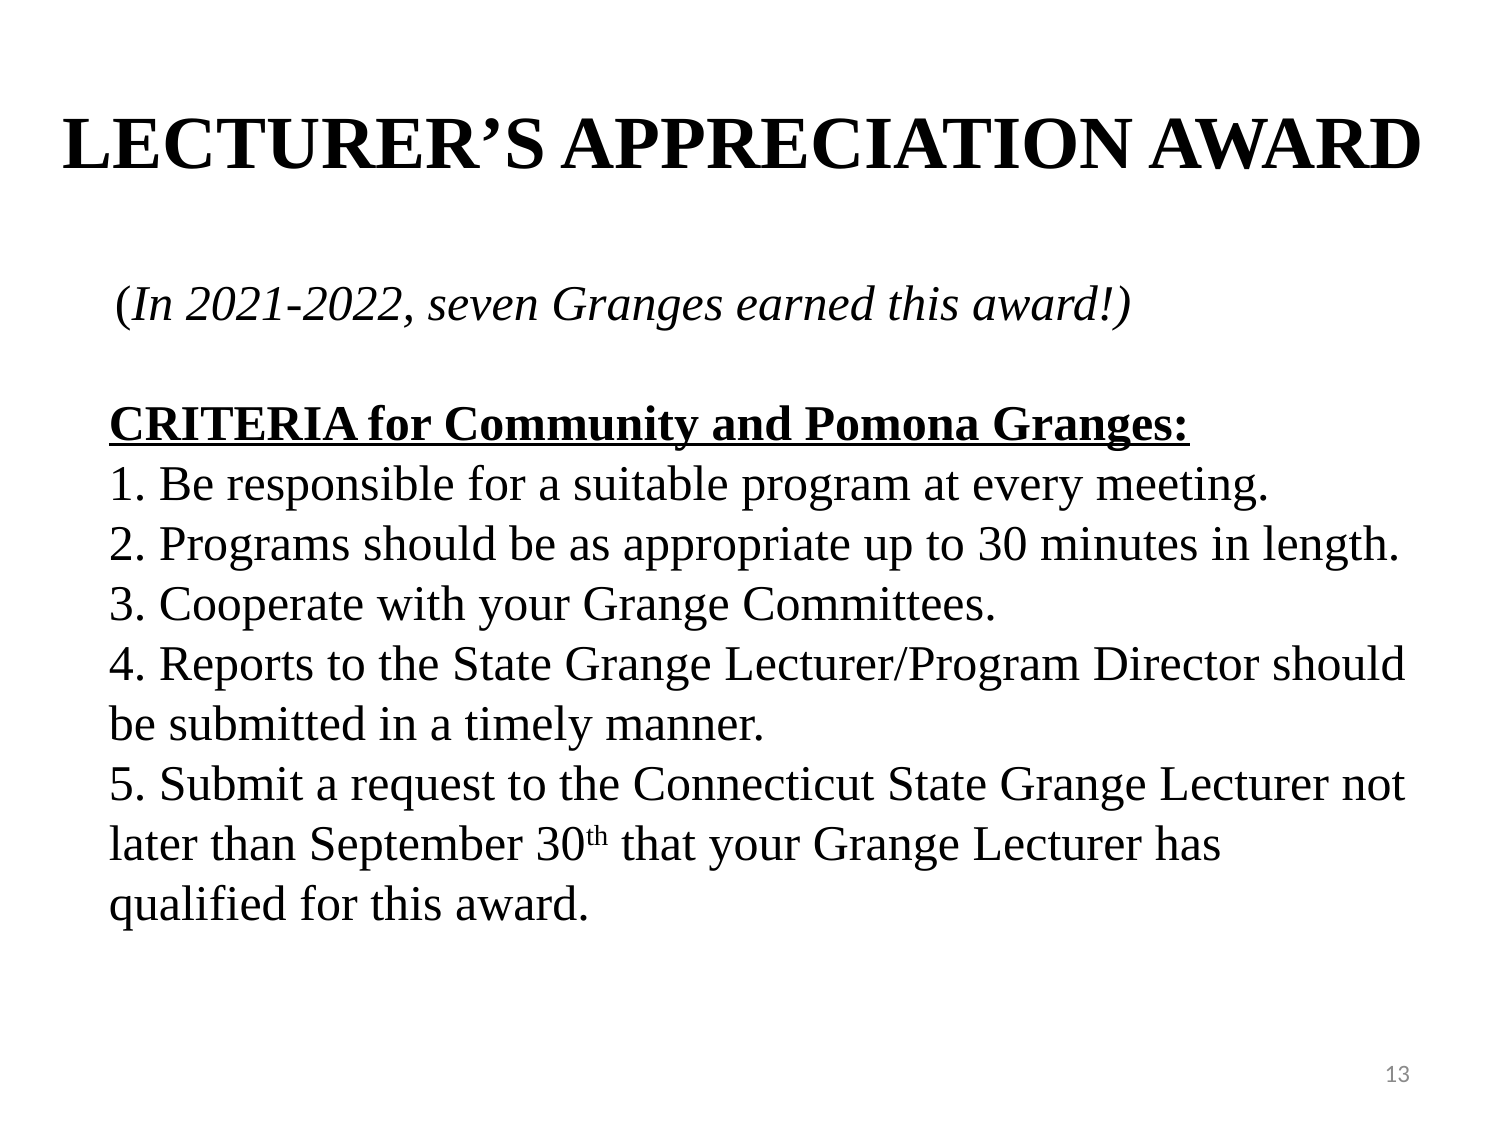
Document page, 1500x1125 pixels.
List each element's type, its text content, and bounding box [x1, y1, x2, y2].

list (In 2021-2022, seven Granges earned this award!) CRITERIA for Community and Pomona Granges: 1. Be responsible for a suitable program at every meeting. 2. Programs should be as appropriate up to 30 minutes in length. 3. Cooperate with your Grange Committees. 4. Reports to the State Grange Lecturer/Program Director should be submitted in a timely manner. 5. Submit a request to the Connecticut State Grange Lecturer not later than September 30th that your Grange Lecturer has qualified for this award. [75, 262, 1425, 1005]
slide_number 13 [1074, 1042, 1425, 1103]
title LECTURER’S APPRECIATION AWARD [0, 45, 1488, 233]
